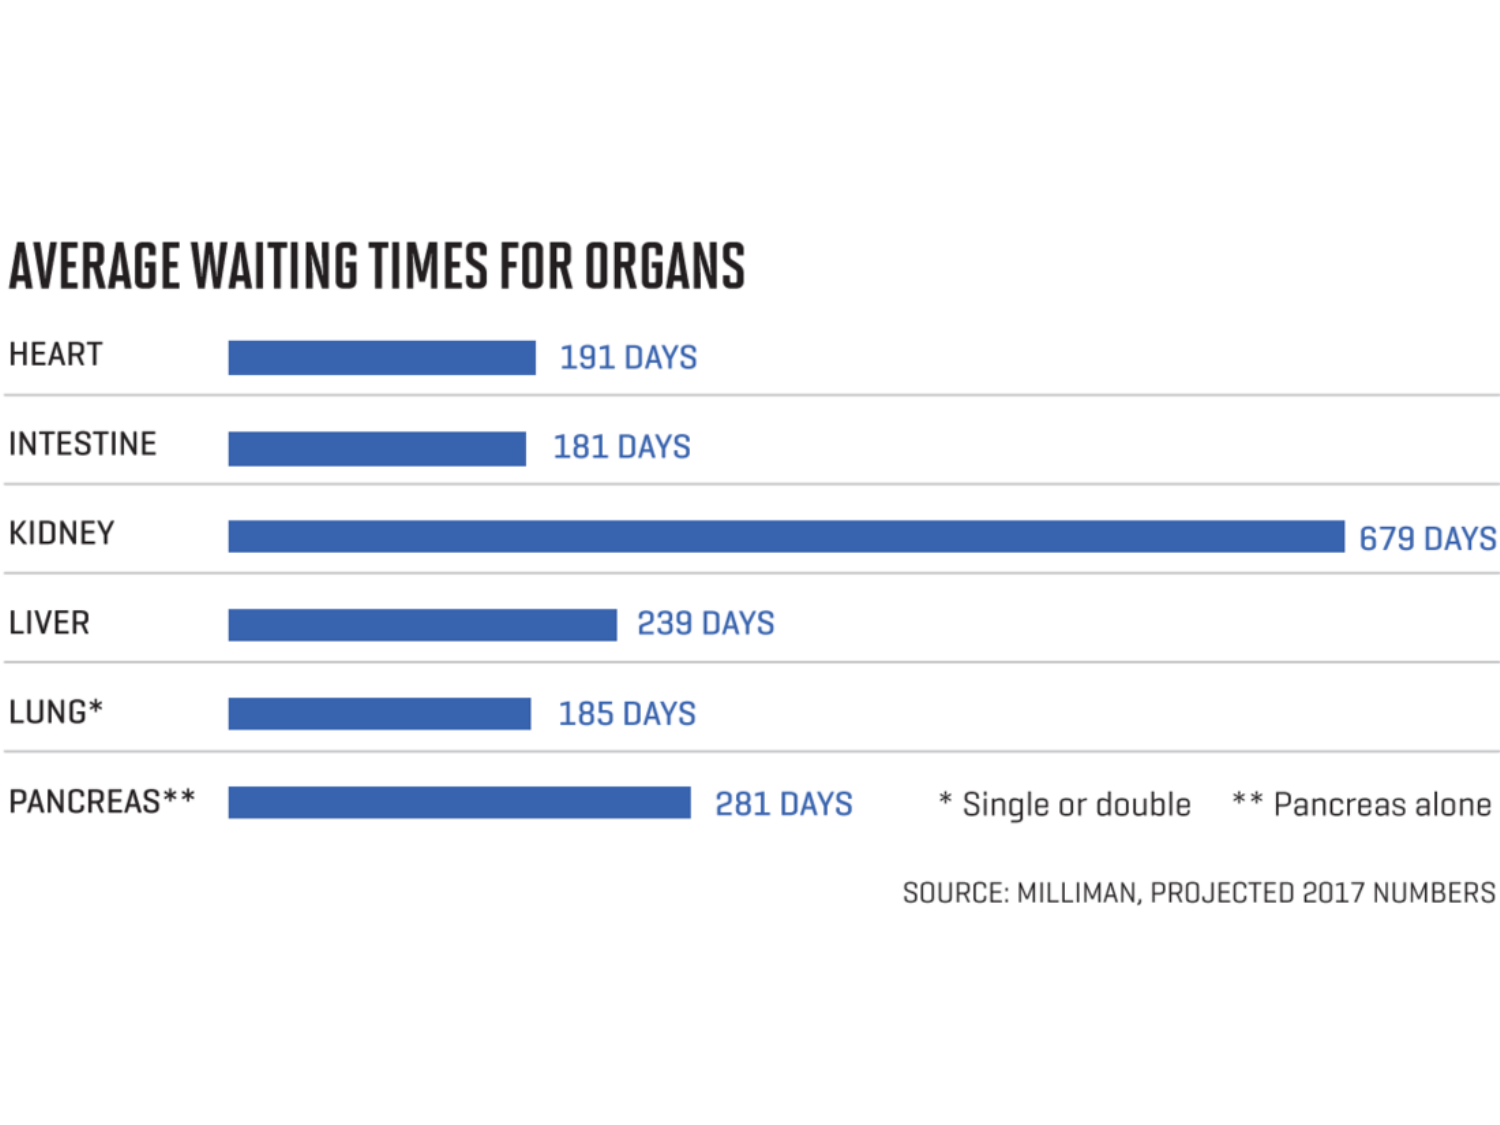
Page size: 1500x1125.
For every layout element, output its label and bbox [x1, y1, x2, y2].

picture [0, 188, 1500, 937]
